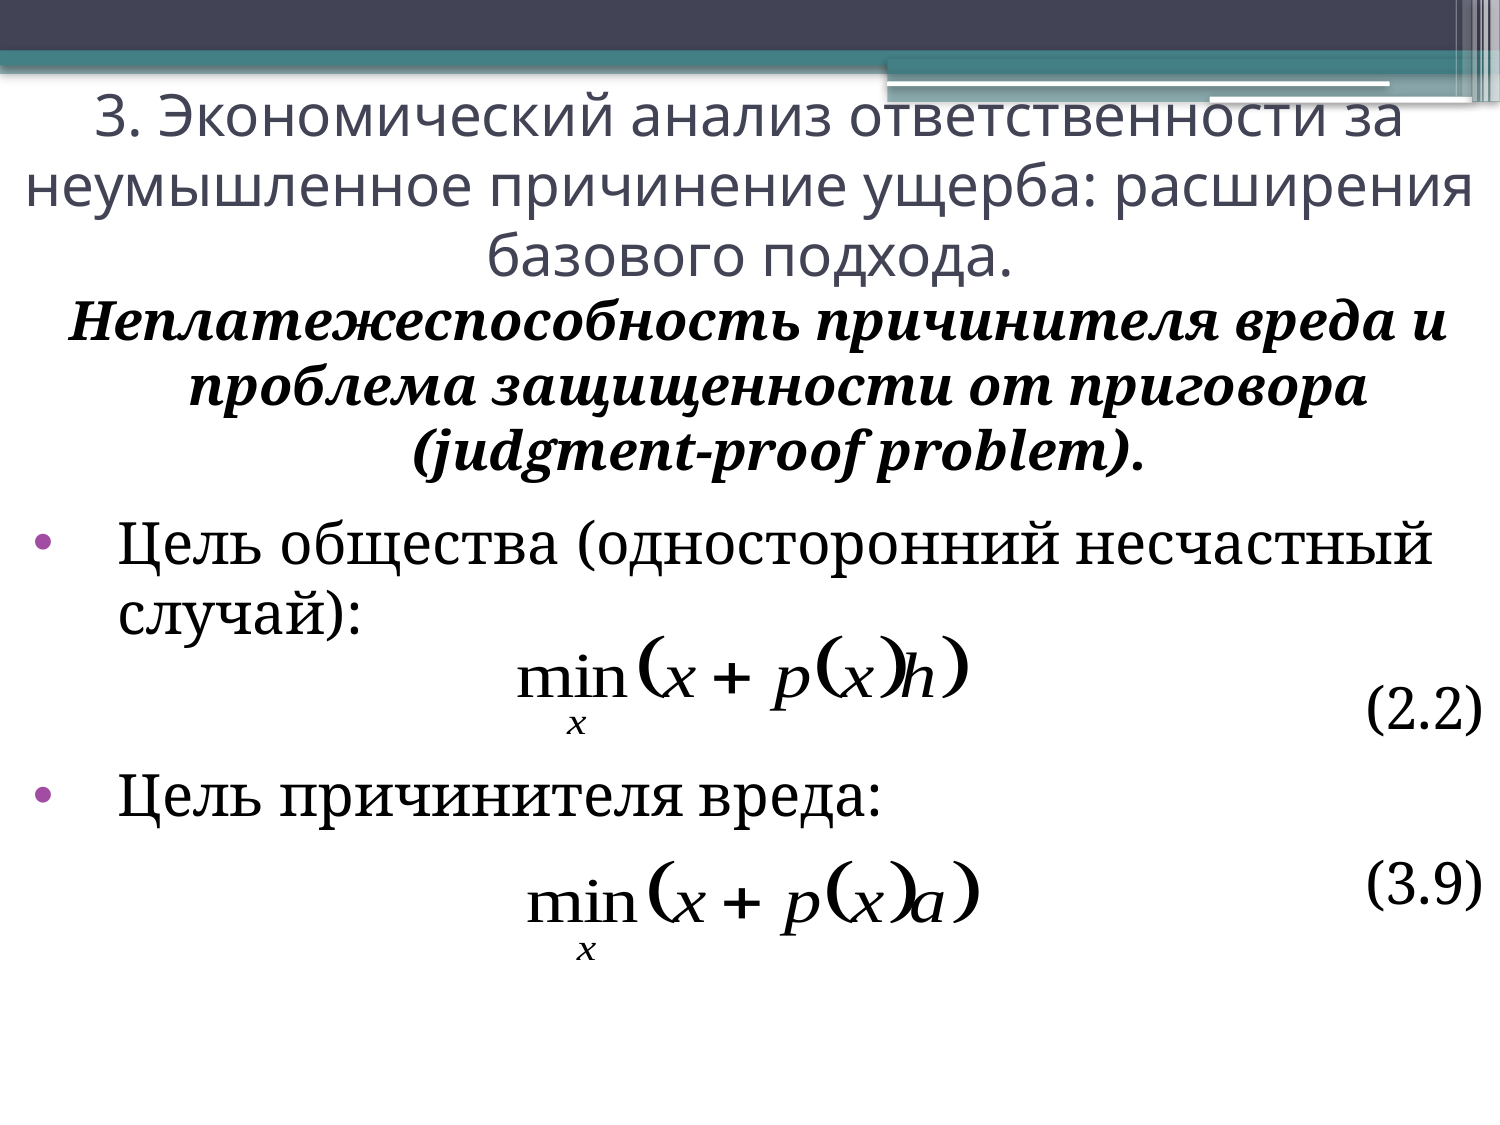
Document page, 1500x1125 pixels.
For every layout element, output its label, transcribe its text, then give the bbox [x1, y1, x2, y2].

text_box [515, 858, 985, 977]
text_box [505, 633, 975, 751]
list Неплатежеспособность причинителя вреда и проблема защищенности от приговора (judgment-proof problem). Цель общества (односторонний несчастный случай): (2.2) Цель причинителя вреда: (3.9) [0, 279, 1500, 1125]
text_box 3. Экономический анализ ответственности за неумышленное причинение ущерба: расширения базового подхода. [0, 70, 1500, 279]
